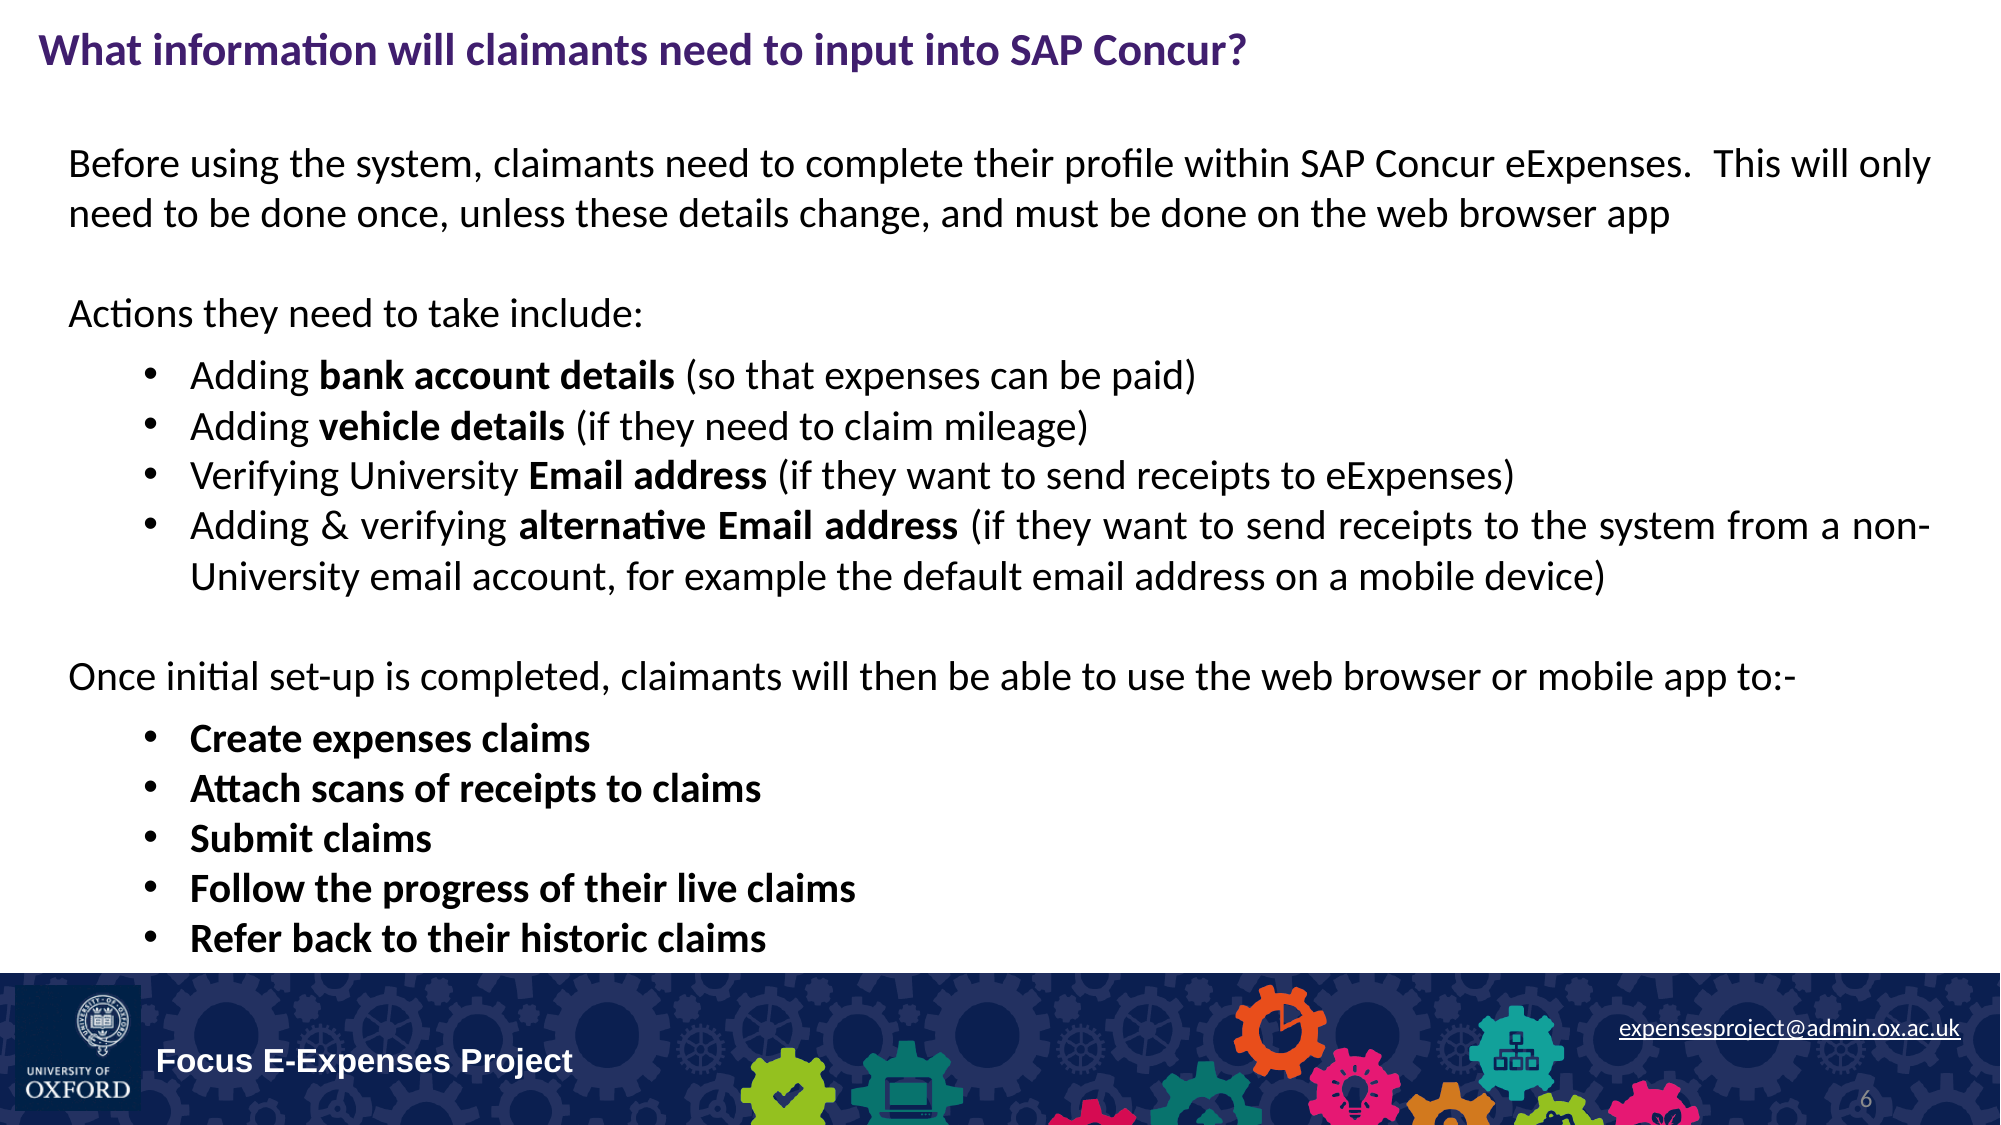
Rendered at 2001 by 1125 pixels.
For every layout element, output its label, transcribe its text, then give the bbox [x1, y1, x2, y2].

picture [0, 973, 2000, 1125]
text_box Before using the system, claimants need to complete their profile within SAP Concur eExpenses. This will only need to be done once, unless these details change, and must be done on the web browser app Actions they need to take include: Adding bank account details (so that expenses can be paid) Adding vehicle details (if they need to claim mileage) Verifying University Email address (if they want to send receipts to eExpenses) Adding & verifying alternative Email address (if they want to send receipts to the system from a non-University email account, for example the default email address on a mobile device) Once initial set-up is completed, claimants will then be able to use the web browser or mobile app to:- Create expenses claims Attach scans of receipts to claims Submit claims Follow the progress of their live claims Refer back to their historic claims [53, 128, 1947, 969]
text_box What information will claimants need to input into SAP Concur? [23, 11, 1649, 82]
